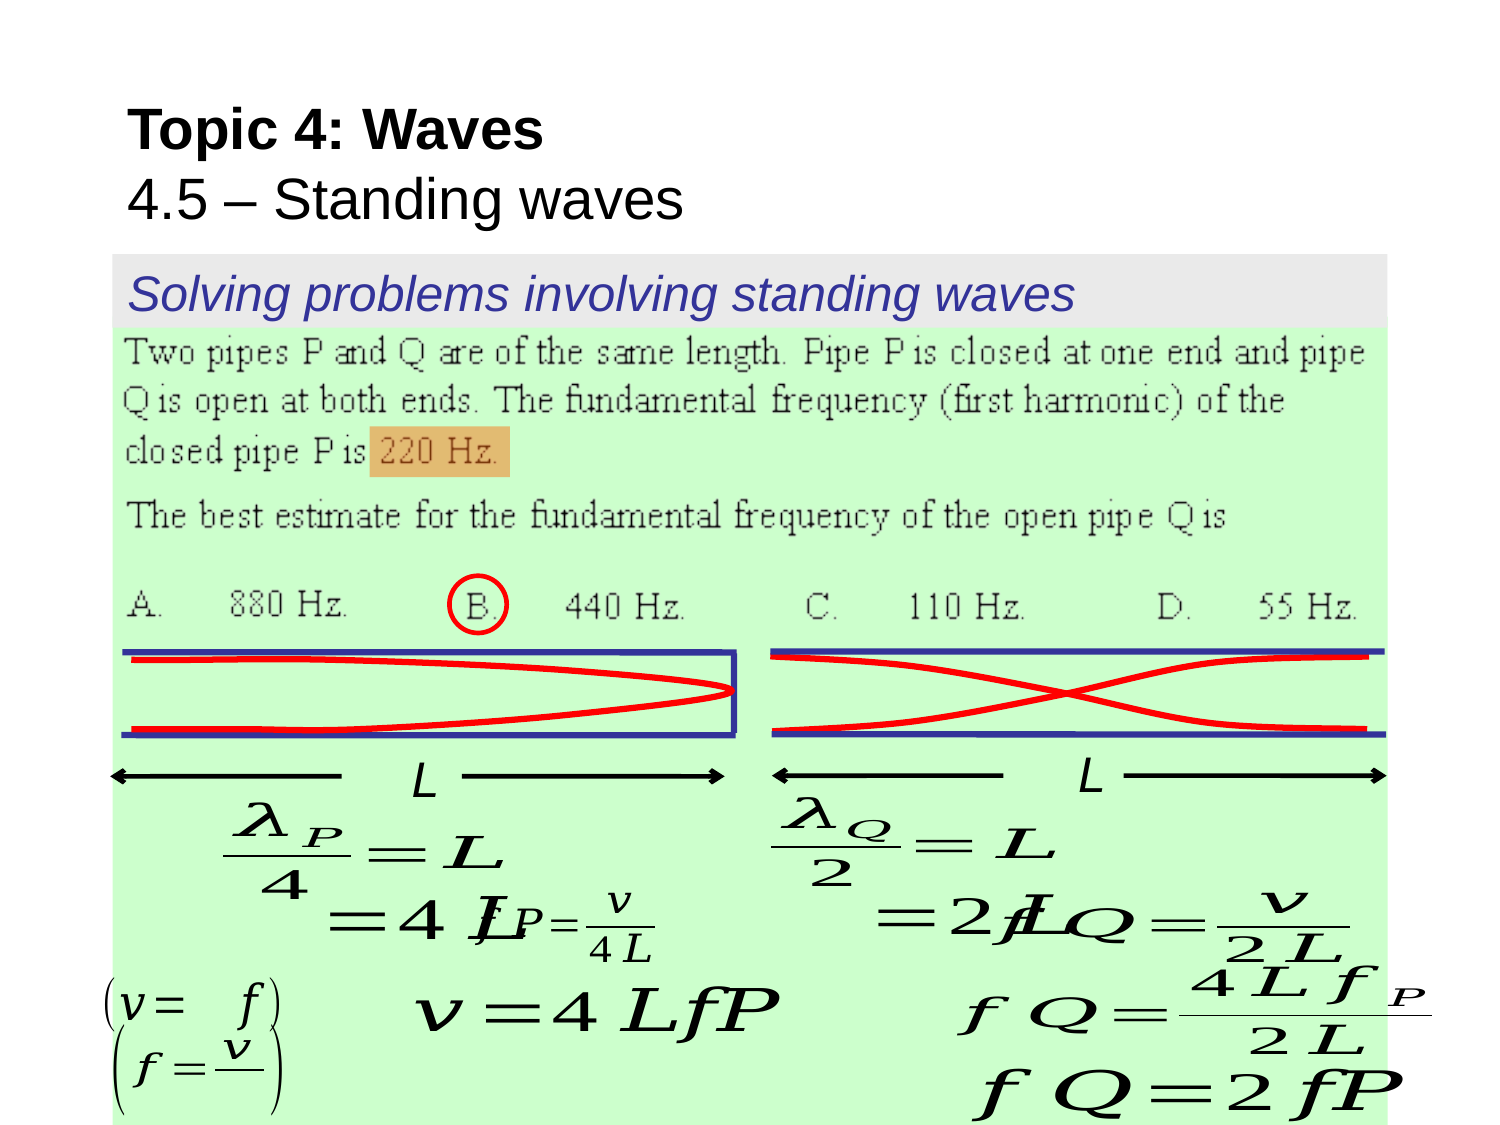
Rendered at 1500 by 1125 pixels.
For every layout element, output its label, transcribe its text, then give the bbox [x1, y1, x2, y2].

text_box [771, 735, 1387, 871]
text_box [109, 740, 725, 876]
text_box [112, 328, 1388, 1125]
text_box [770, 651, 1387, 734]
title Topic 4: Waves 4.5 – Standing waves [112, 87, 1388, 235]
picture [114, 333, 1382, 632]
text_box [121, 651, 737, 736]
text_box Solving problems involving standing waves [112, 254, 1388, 328]
